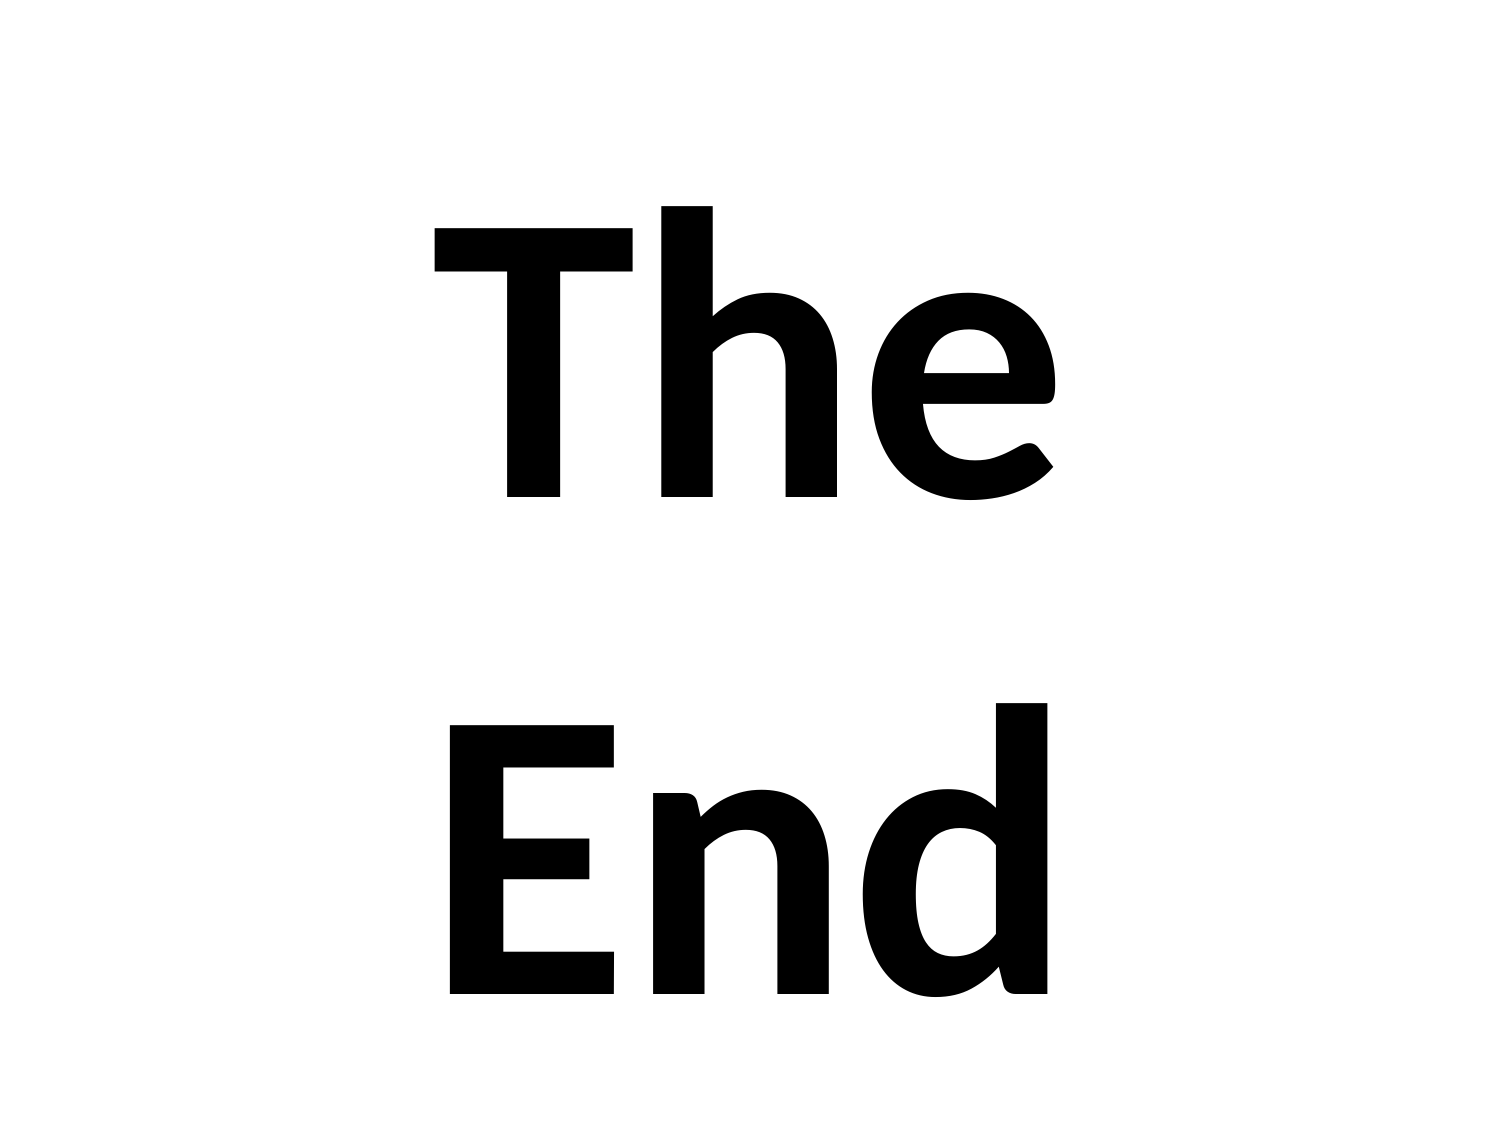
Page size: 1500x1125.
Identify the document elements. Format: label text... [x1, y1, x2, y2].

list The End [75, 75, 1425, 818]
